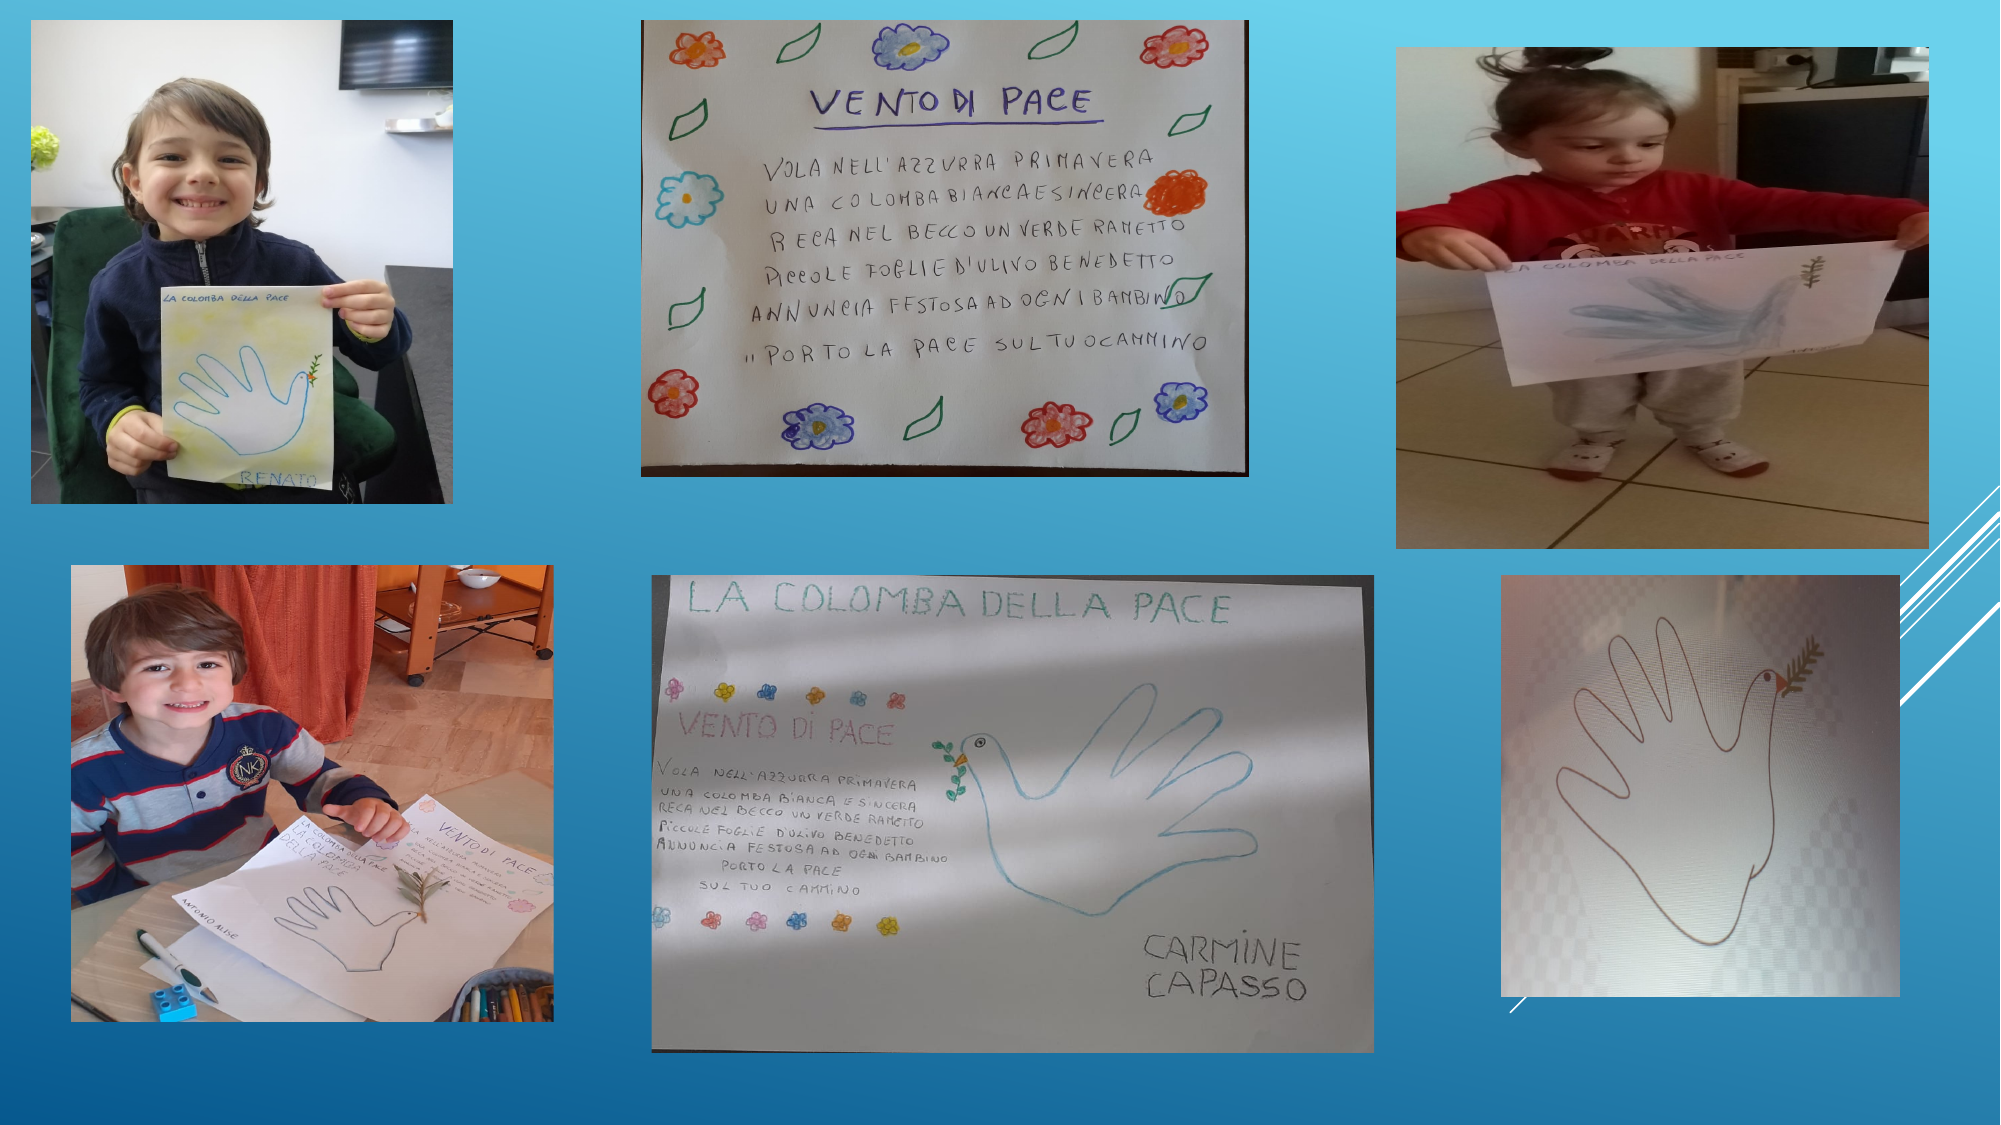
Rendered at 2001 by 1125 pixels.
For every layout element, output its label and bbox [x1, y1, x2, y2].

picture [651, 575, 1375, 1054]
picture [1501, 575, 1900, 998]
picture [31, 19, 453, 504]
picture [641, 20, 1249, 477]
picture [70, 564, 554, 1022]
picture [1395, 47, 1930, 550]
